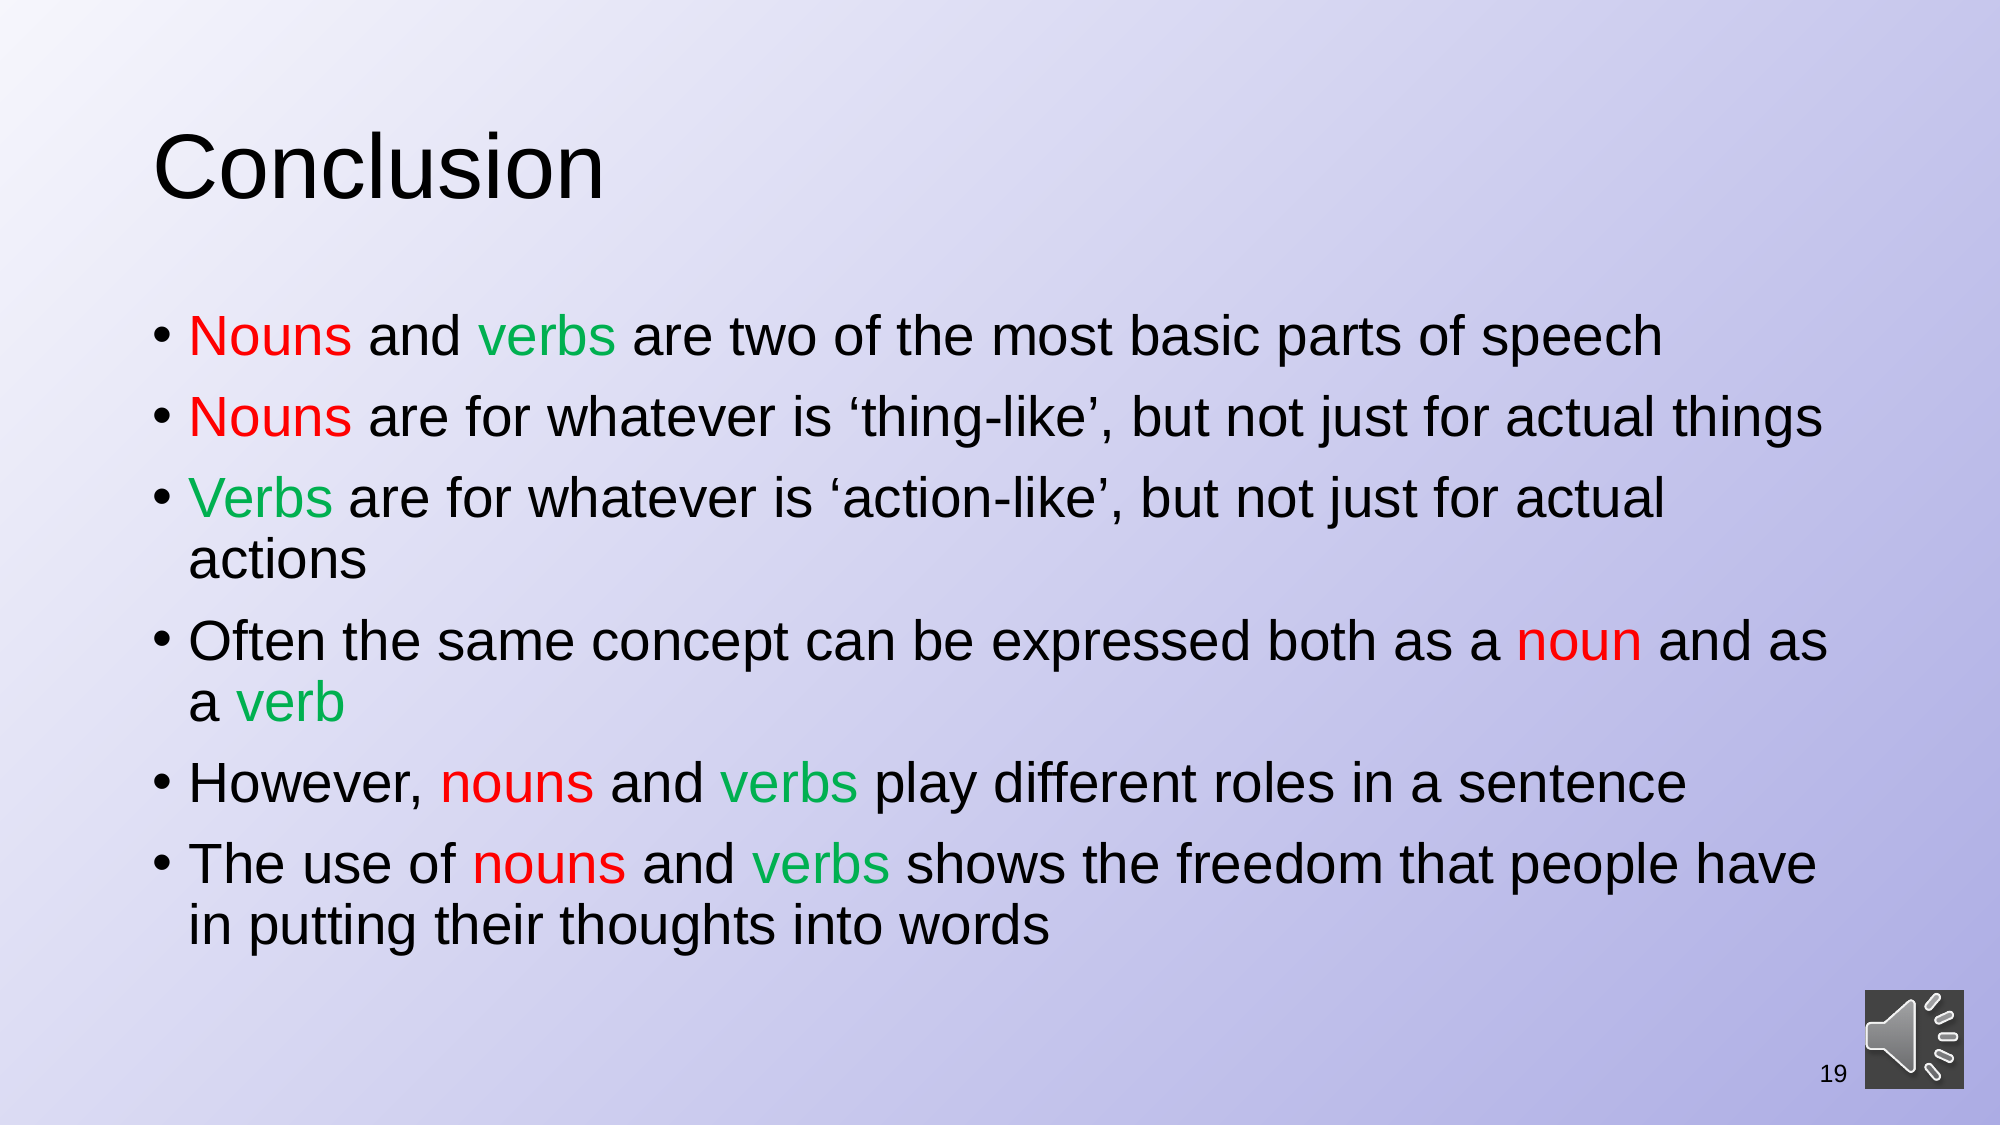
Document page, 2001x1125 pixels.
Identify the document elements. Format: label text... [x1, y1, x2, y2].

title Conclusion [137, 59, 1863, 278]
list ​Nouns and verbs are two of the most basic parts of speech ​Nouns are for whatever is ‘thing-like’, but not just for actual things ​Verbs are for whatever is ‘action-like’, but not just for actual actions Often the same concept can be expressed both as a noun and as a verb However, nouns and verbs play different roles in a sentence The use of nouns and verbs shows the freedom that people have in putting their thoughts into words [137, 299, 1863, 1014]
picture [1864, 989, 1965, 1090]
slide_number 19 [1412, 1042, 1863, 1103]
